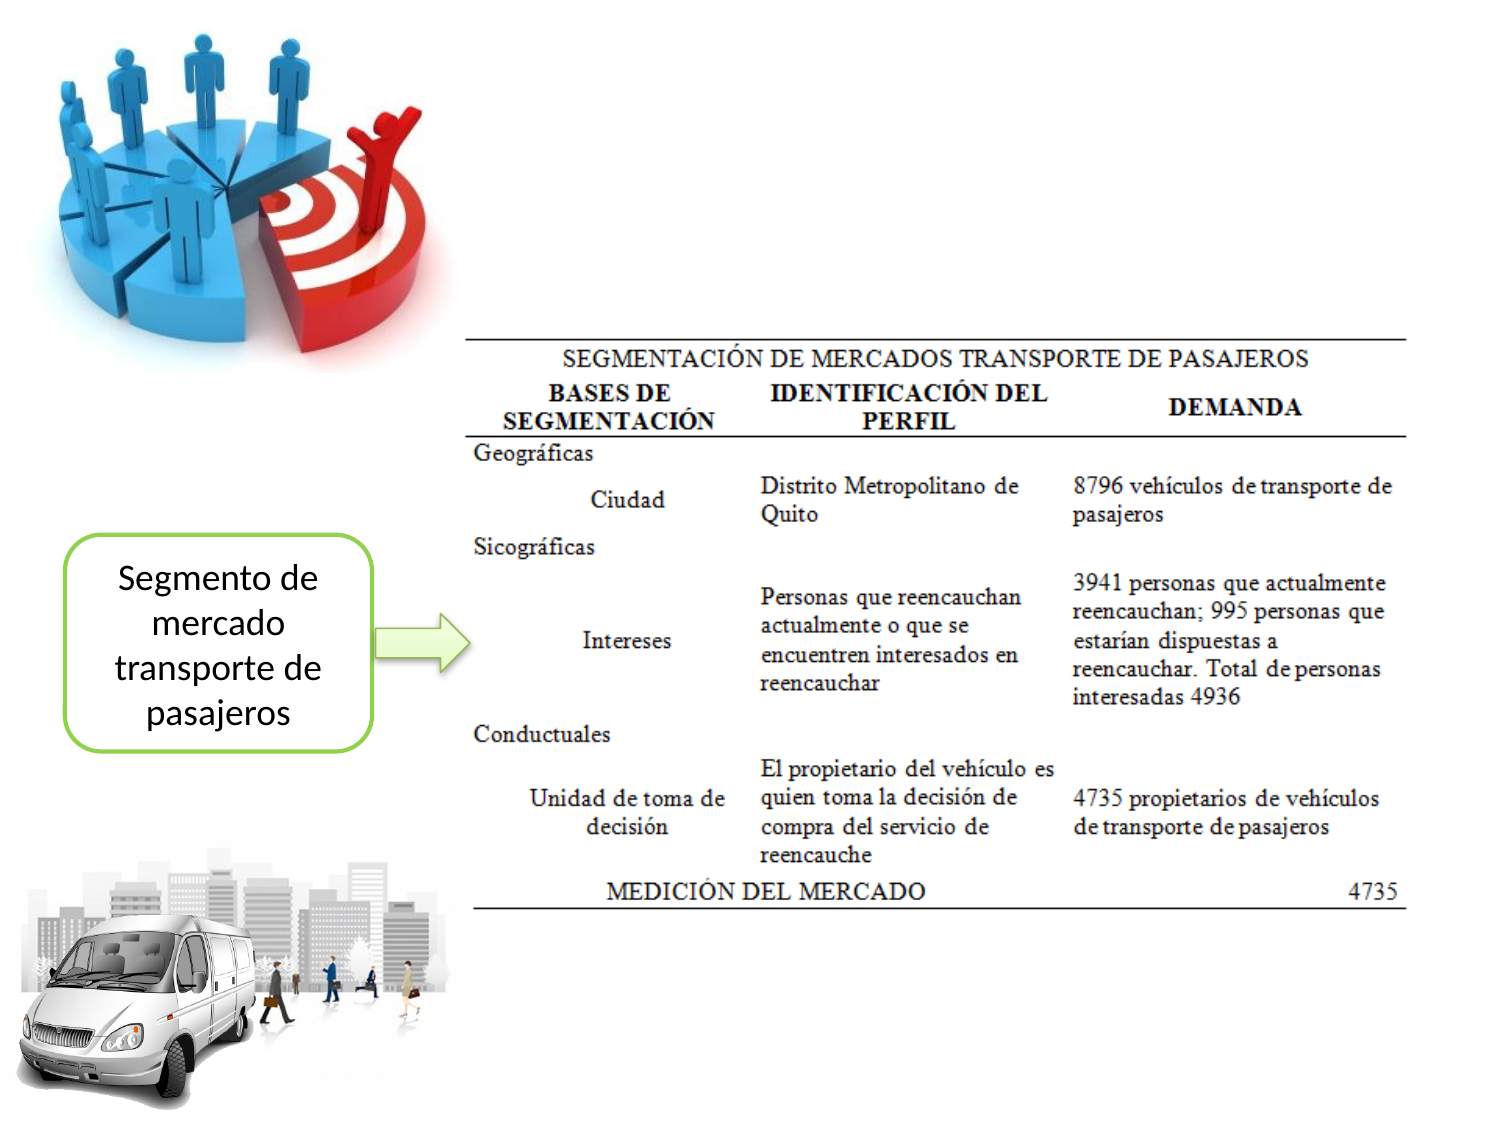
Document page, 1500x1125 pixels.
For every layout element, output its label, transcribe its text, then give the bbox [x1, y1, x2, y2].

text_box [374, 612, 449, 674]
text_box Segmento de mercado transporte de pasajeros [62, 532, 375, 754]
picture [0, 10, 1423, 1125]
